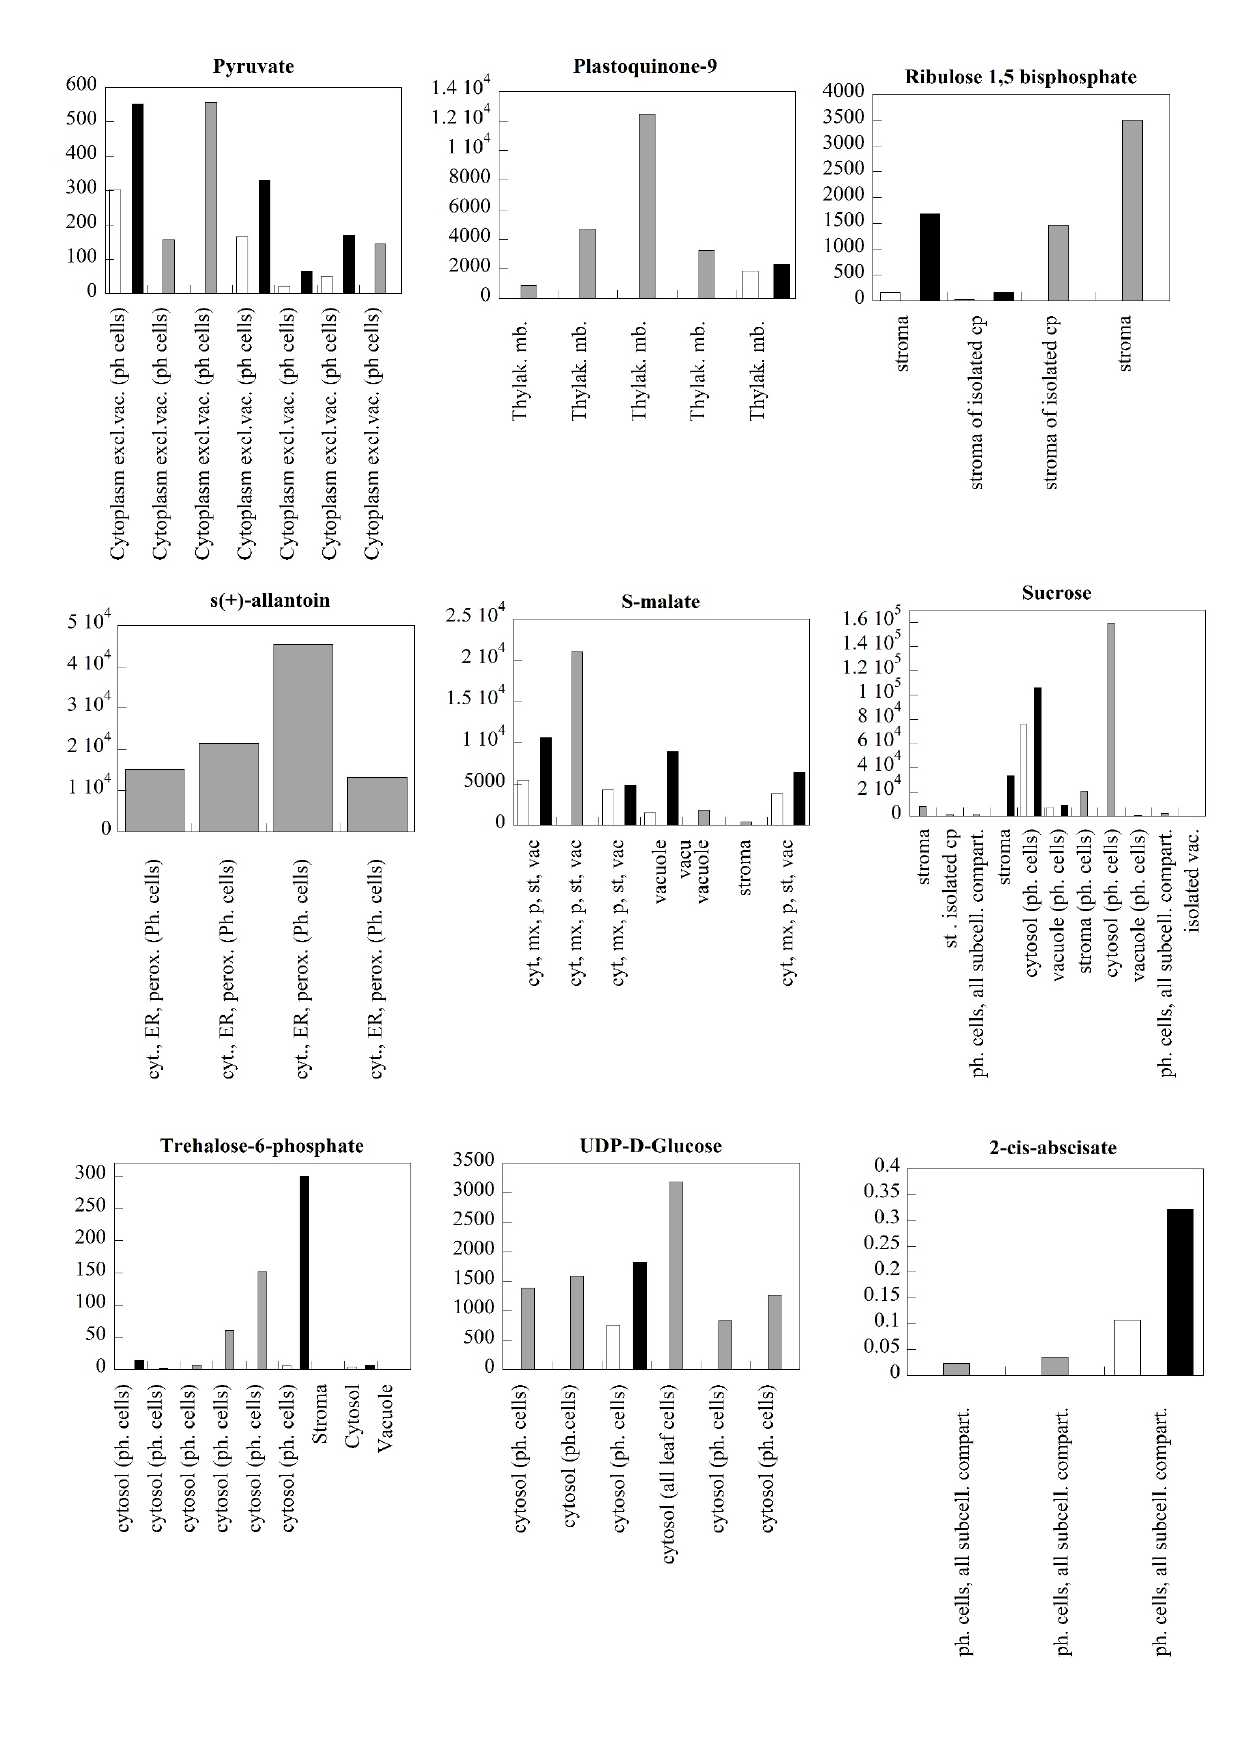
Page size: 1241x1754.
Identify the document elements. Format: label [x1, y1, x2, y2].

picture [64, 1123, 423, 1545]
picture [55, 43, 808, 571]
picture [442, 1102, 1230, 1669]
picture [812, 54, 1182, 501]
picture [55, 570, 1226, 1096]
